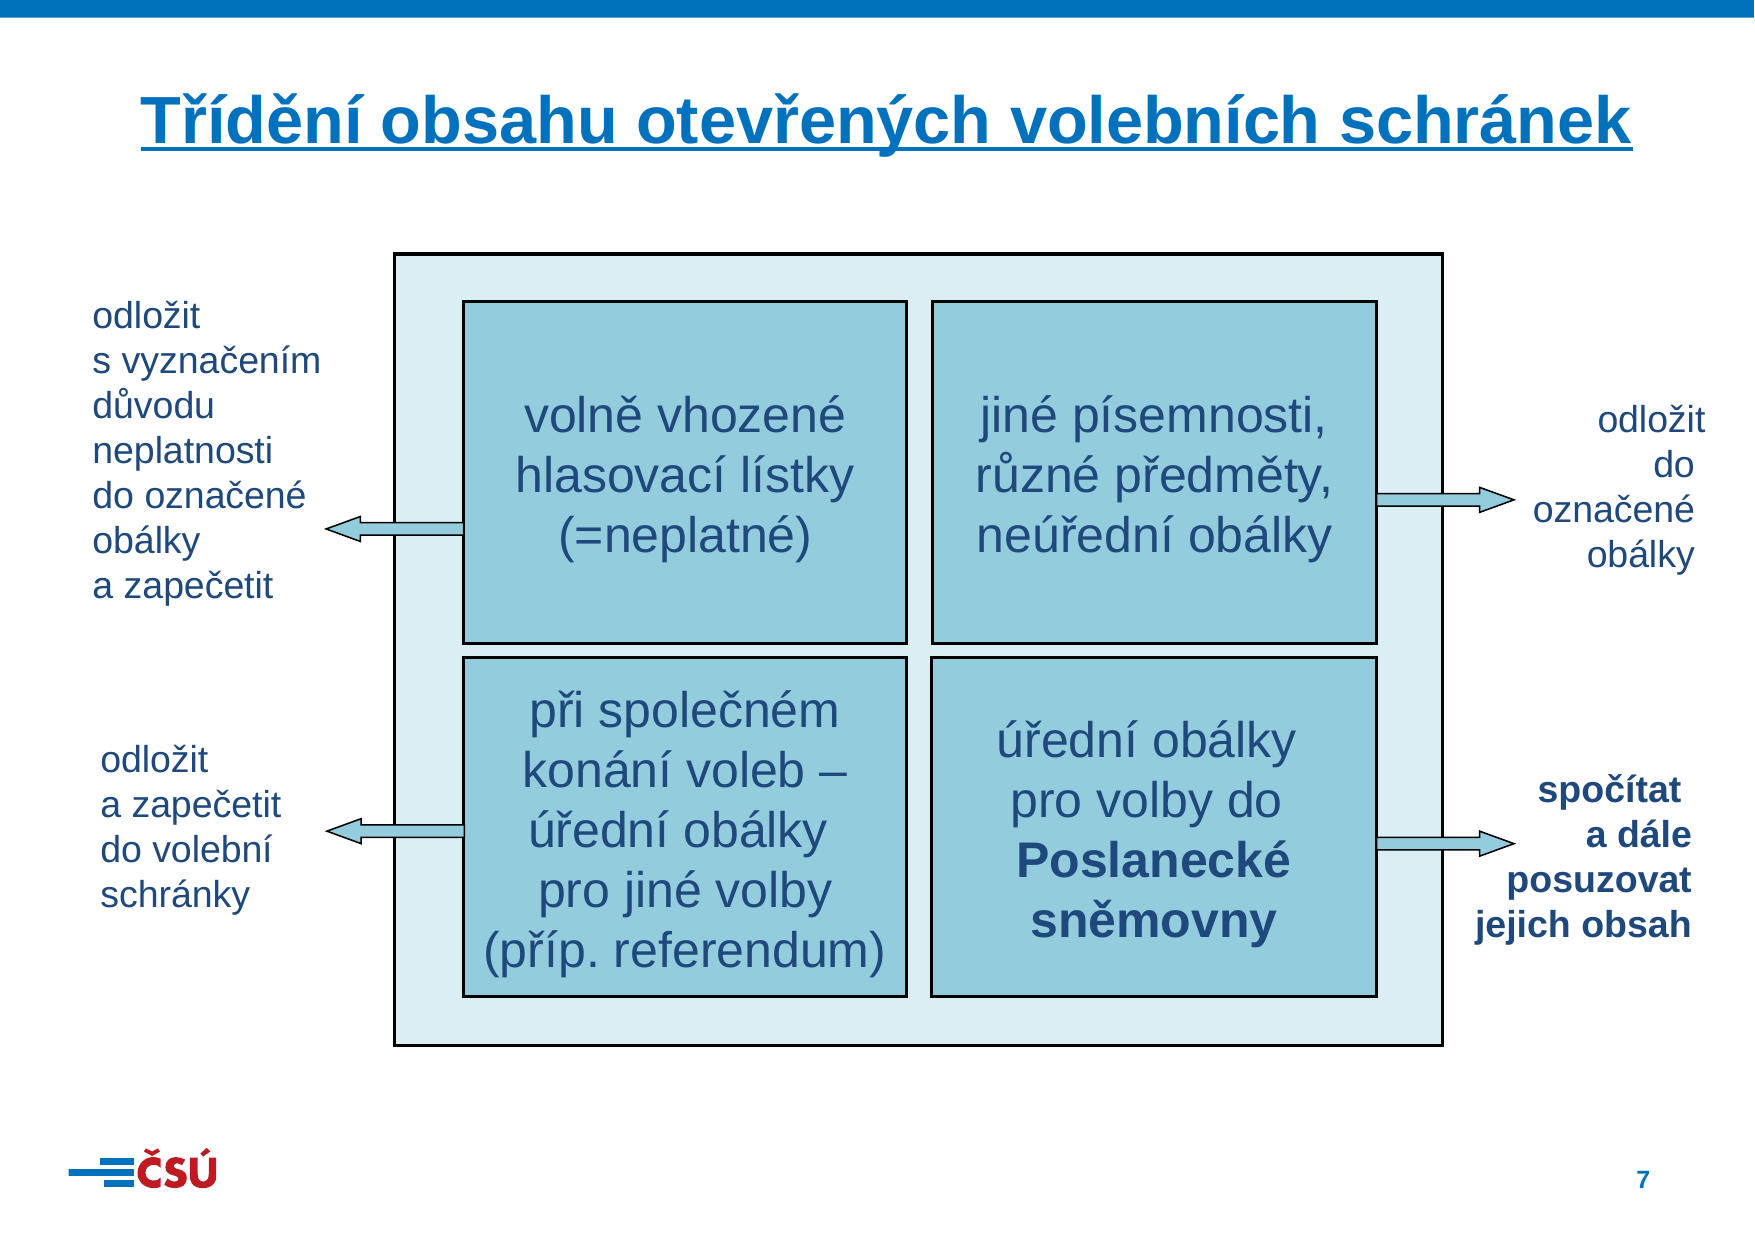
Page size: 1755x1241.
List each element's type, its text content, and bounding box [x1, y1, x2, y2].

text_box odložit a zapečetit do volební schránky [85, 727, 311, 922]
text_box volně vhozené hlasovací lístky (=neplatné) [463, 301, 907, 644]
text_box při společném konání voleb – úřední obálky pro jiné volby (příp. referendum) [463, 657, 907, 997]
text_box úřední obálky pro volby do Poslanecké sněmovny [931, 657, 1377, 997]
text_box [1376, 837, 1455, 850]
text_box [353, 516, 464, 542]
text_box jiné písemnosti, různé předměty, neúřední obálky [932, 301, 1377, 644]
text_box [1376, 493, 1448, 507]
text_box odložit s vyznačením důvodu neplatnosti do označené obálky a zapečetit [77, 283, 353, 614]
text_box [394, 253, 1443, 1046]
text_box [326, 818, 465, 844]
list Třídění obsahu otevřených volebních schránek [121, 76, 1633, 163]
text_box spočítat a dále posuzovat jejich obsah [1455, 757, 1707, 953]
text_box odložit do označené obálky [1448, 387, 1721, 583]
